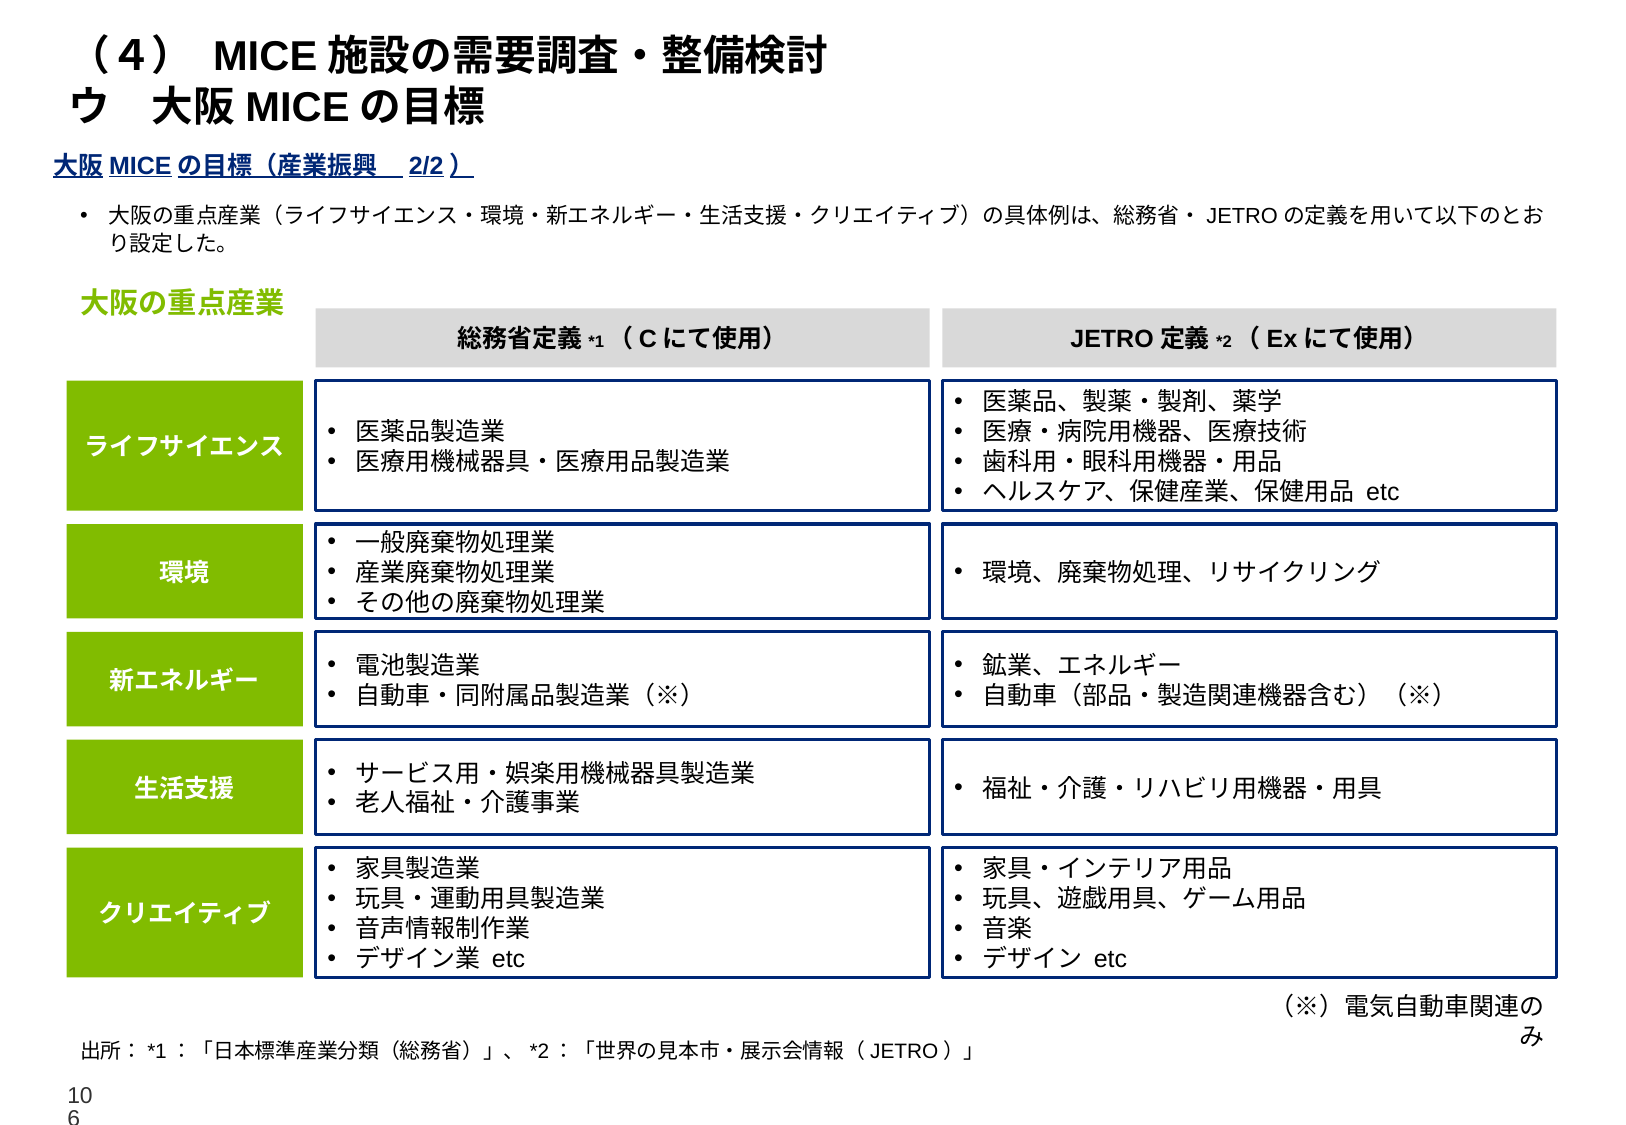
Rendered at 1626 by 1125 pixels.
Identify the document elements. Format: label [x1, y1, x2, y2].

text_box [66, 847, 1557, 1075]
title [68, 22, 1557, 130]
text_box [66, 380, 1557, 511]
text_box [66, 631, 1557, 727]
text_box [66, 523, 1557, 619]
text_box [315, 308, 1557, 368]
text_box [41, 135, 487, 192]
text_box [66, 739, 1557, 835]
list [68, 192, 1557, 336]
slide_number [67, 1080, 97, 1109]
